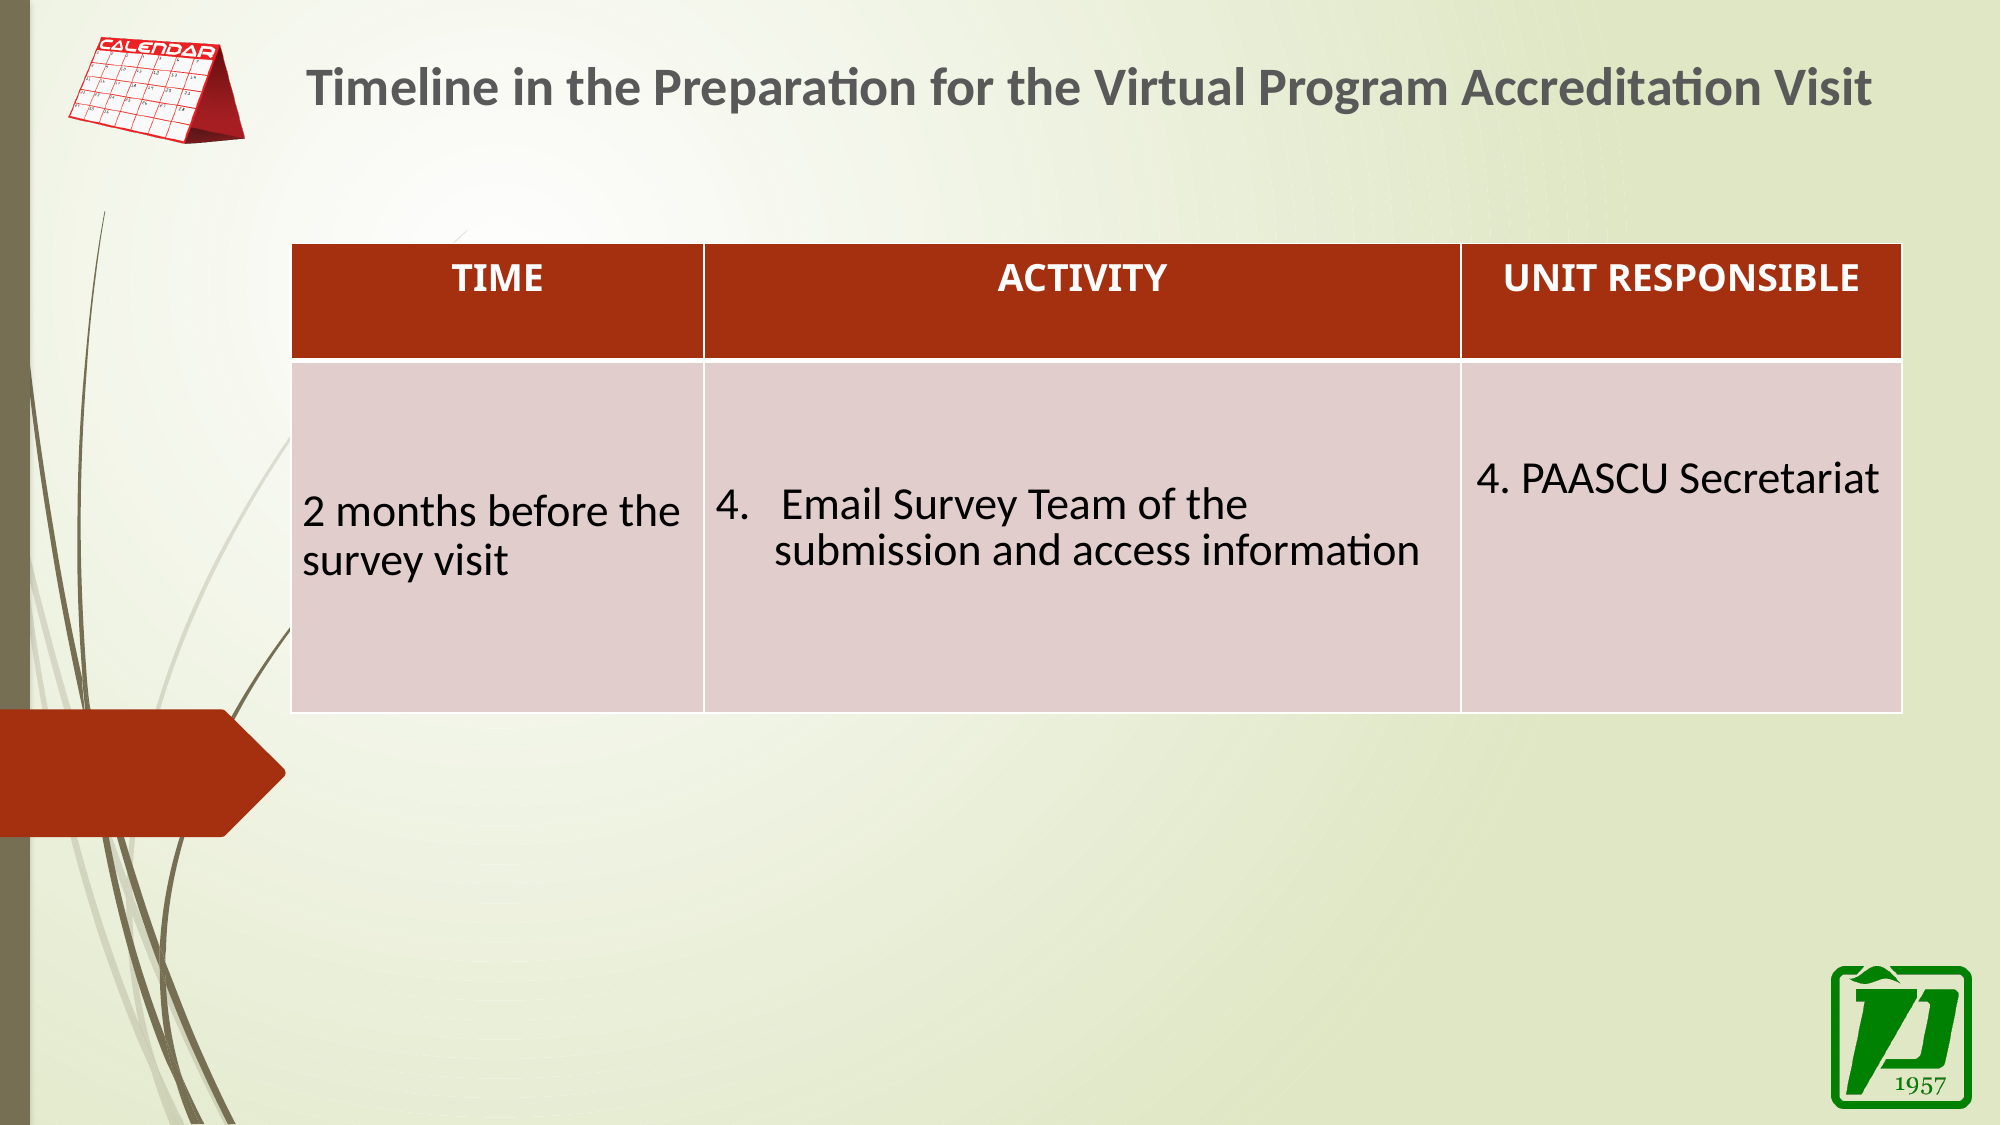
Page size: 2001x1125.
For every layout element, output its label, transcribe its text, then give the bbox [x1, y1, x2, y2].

table_cell 2 months before the survey visit [292, 363, 703, 712]
table_cell 4. Email Survey Team of the submission and access information [705, 363, 1460, 712]
picture [68, 37, 245, 145]
table_header UNIT RESPONSIBLE [1462, 244, 1901, 358]
table_header ACTIVITY [705, 244, 1460, 358]
picture [1830, 966, 1972, 1110]
table_header TIME [292, 244, 703, 358]
subtitle Timeline in the Preparation for the Virtual Program Accreditation Visit [290, 43, 2000, 171]
table_cell 4. PAASCU Secretariat [1462, 363, 1901, 712]
